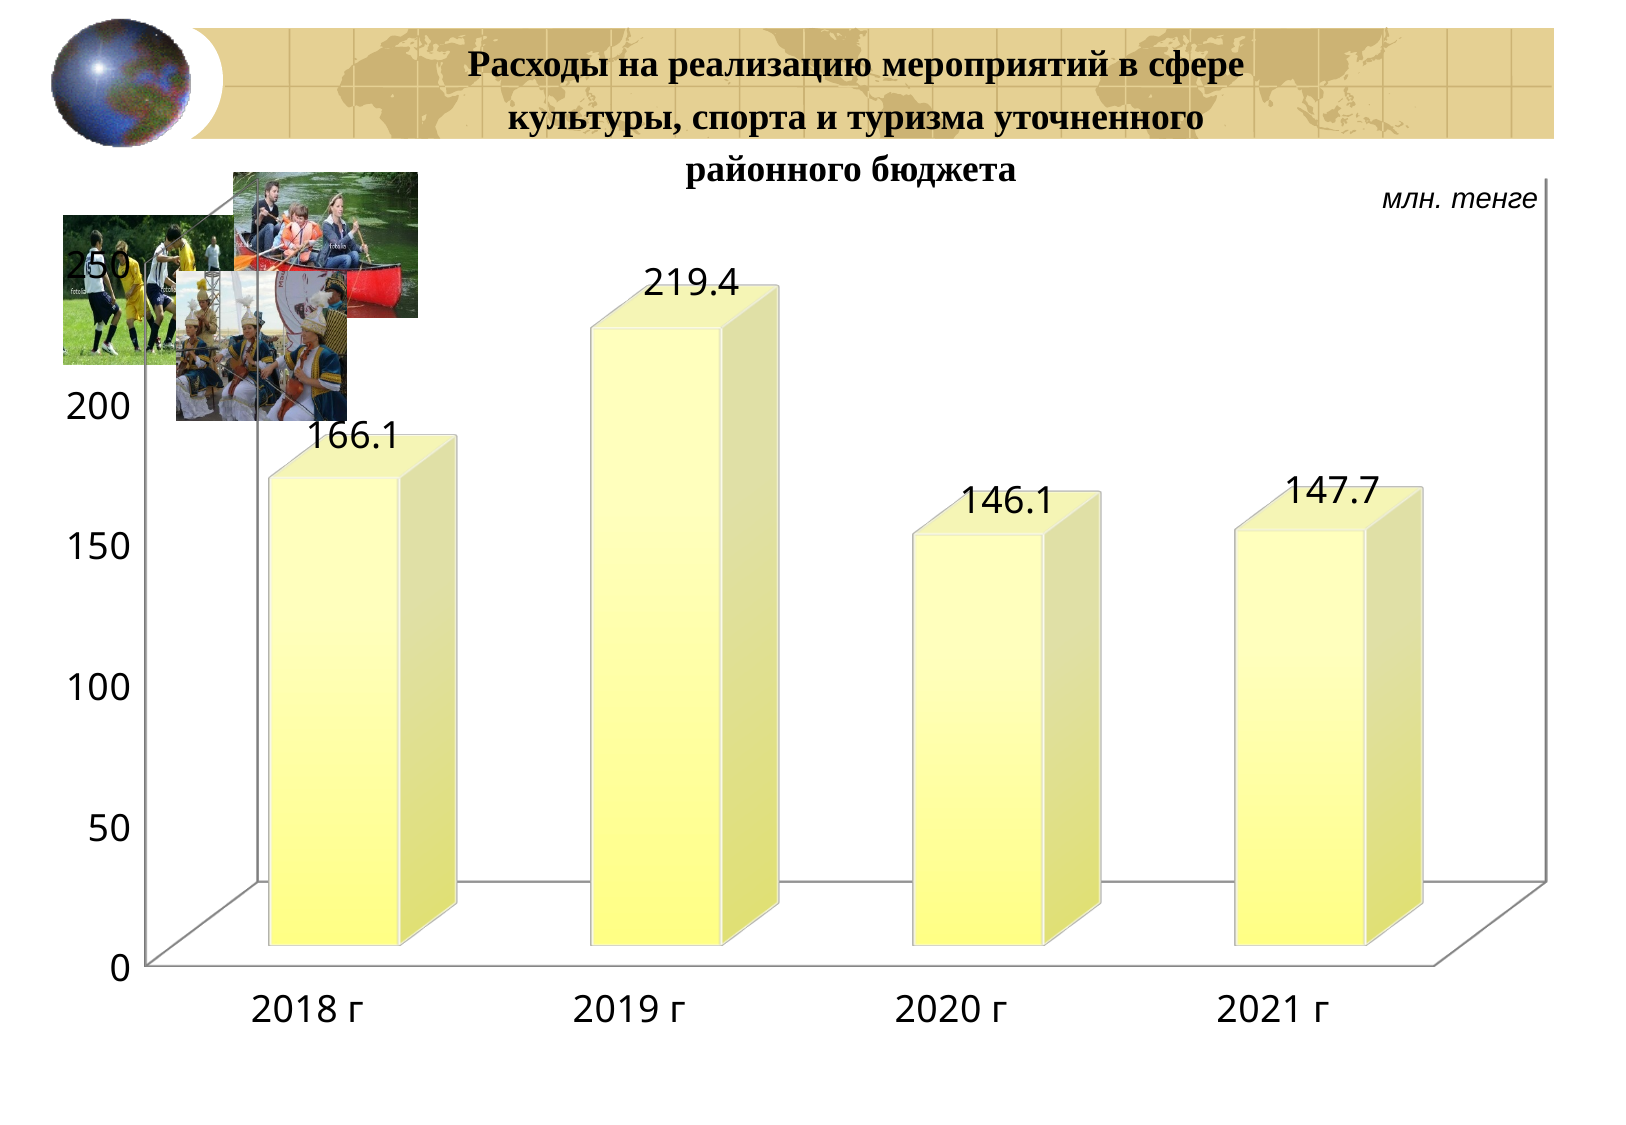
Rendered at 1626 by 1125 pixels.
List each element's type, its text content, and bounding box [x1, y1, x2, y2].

text_box Расходы на реализацию мероприятий в сфере культуры, спорта и туризма уточненного районного бюджета [260, 31, 1452, 160]
picture [46, 14, 206, 151]
chart [32, 160, 1581, 1051]
